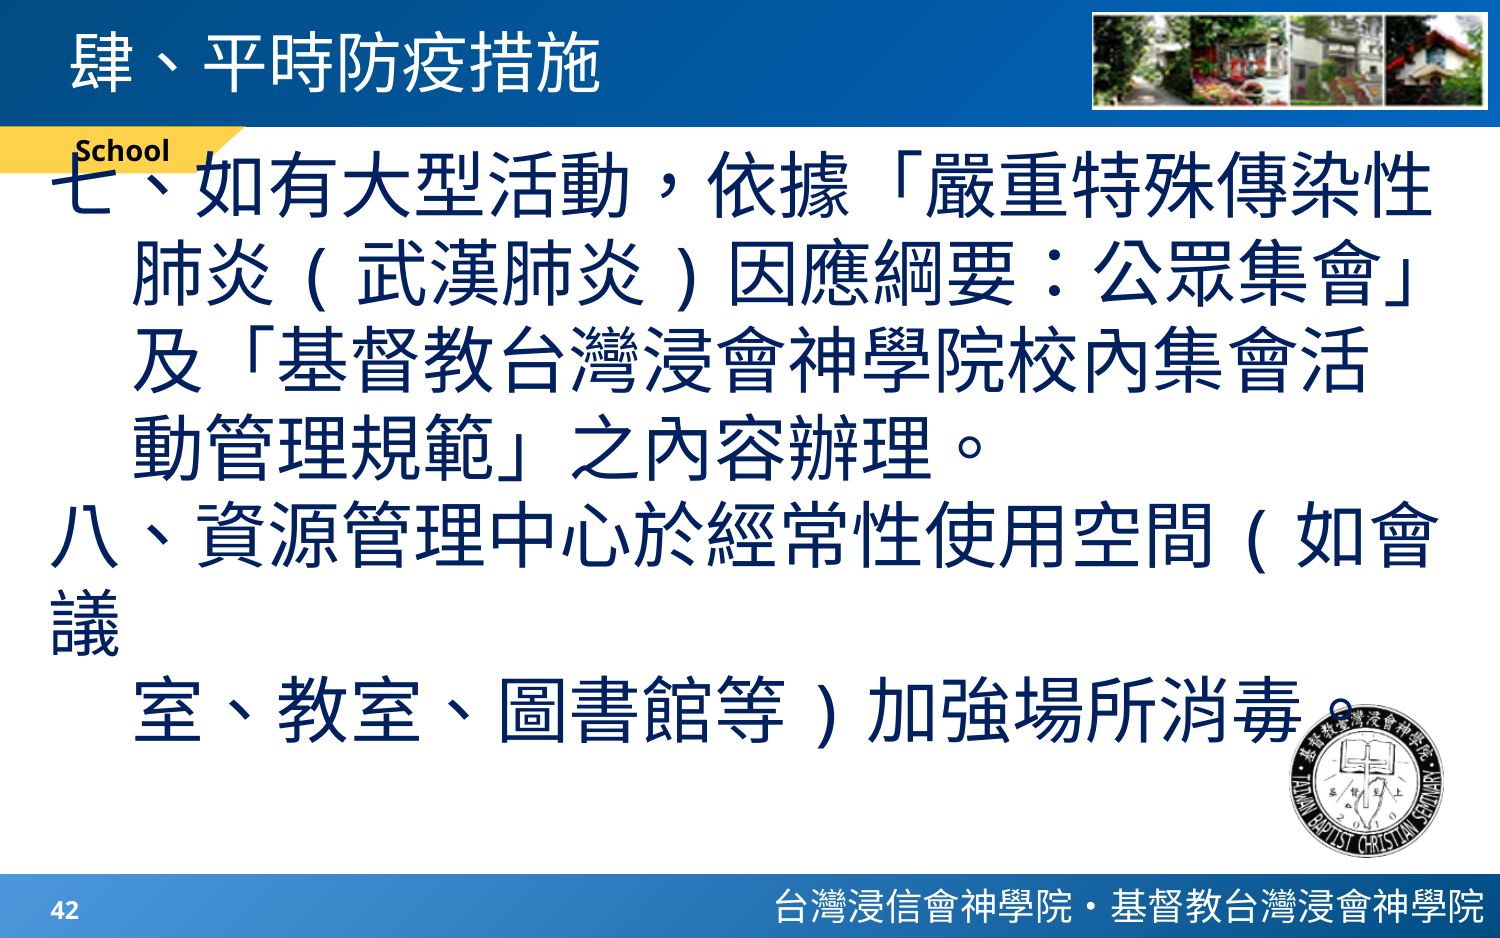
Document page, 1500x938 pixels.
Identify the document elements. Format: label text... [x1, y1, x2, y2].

picture [1093, 12, 1488, 110]
text_box School [0, 124, 248, 132]
text_box 七、如有大型活動，依據「嚴重特殊傳染性 肺炎(武漢肺炎)因應綱要：公眾集會」 及「基督教台灣浸會神學院校內集會活 動管理規範」之內容辦理。 八、資源管理中心於經常性使用空間(如會議 室、教室、圖書館等)加強場所消毒。 [0, 132, 1500, 760]
picture [1289, 760, 1444, 858]
title 肆、平時防疫措施 [53, 8, 1093, 115]
